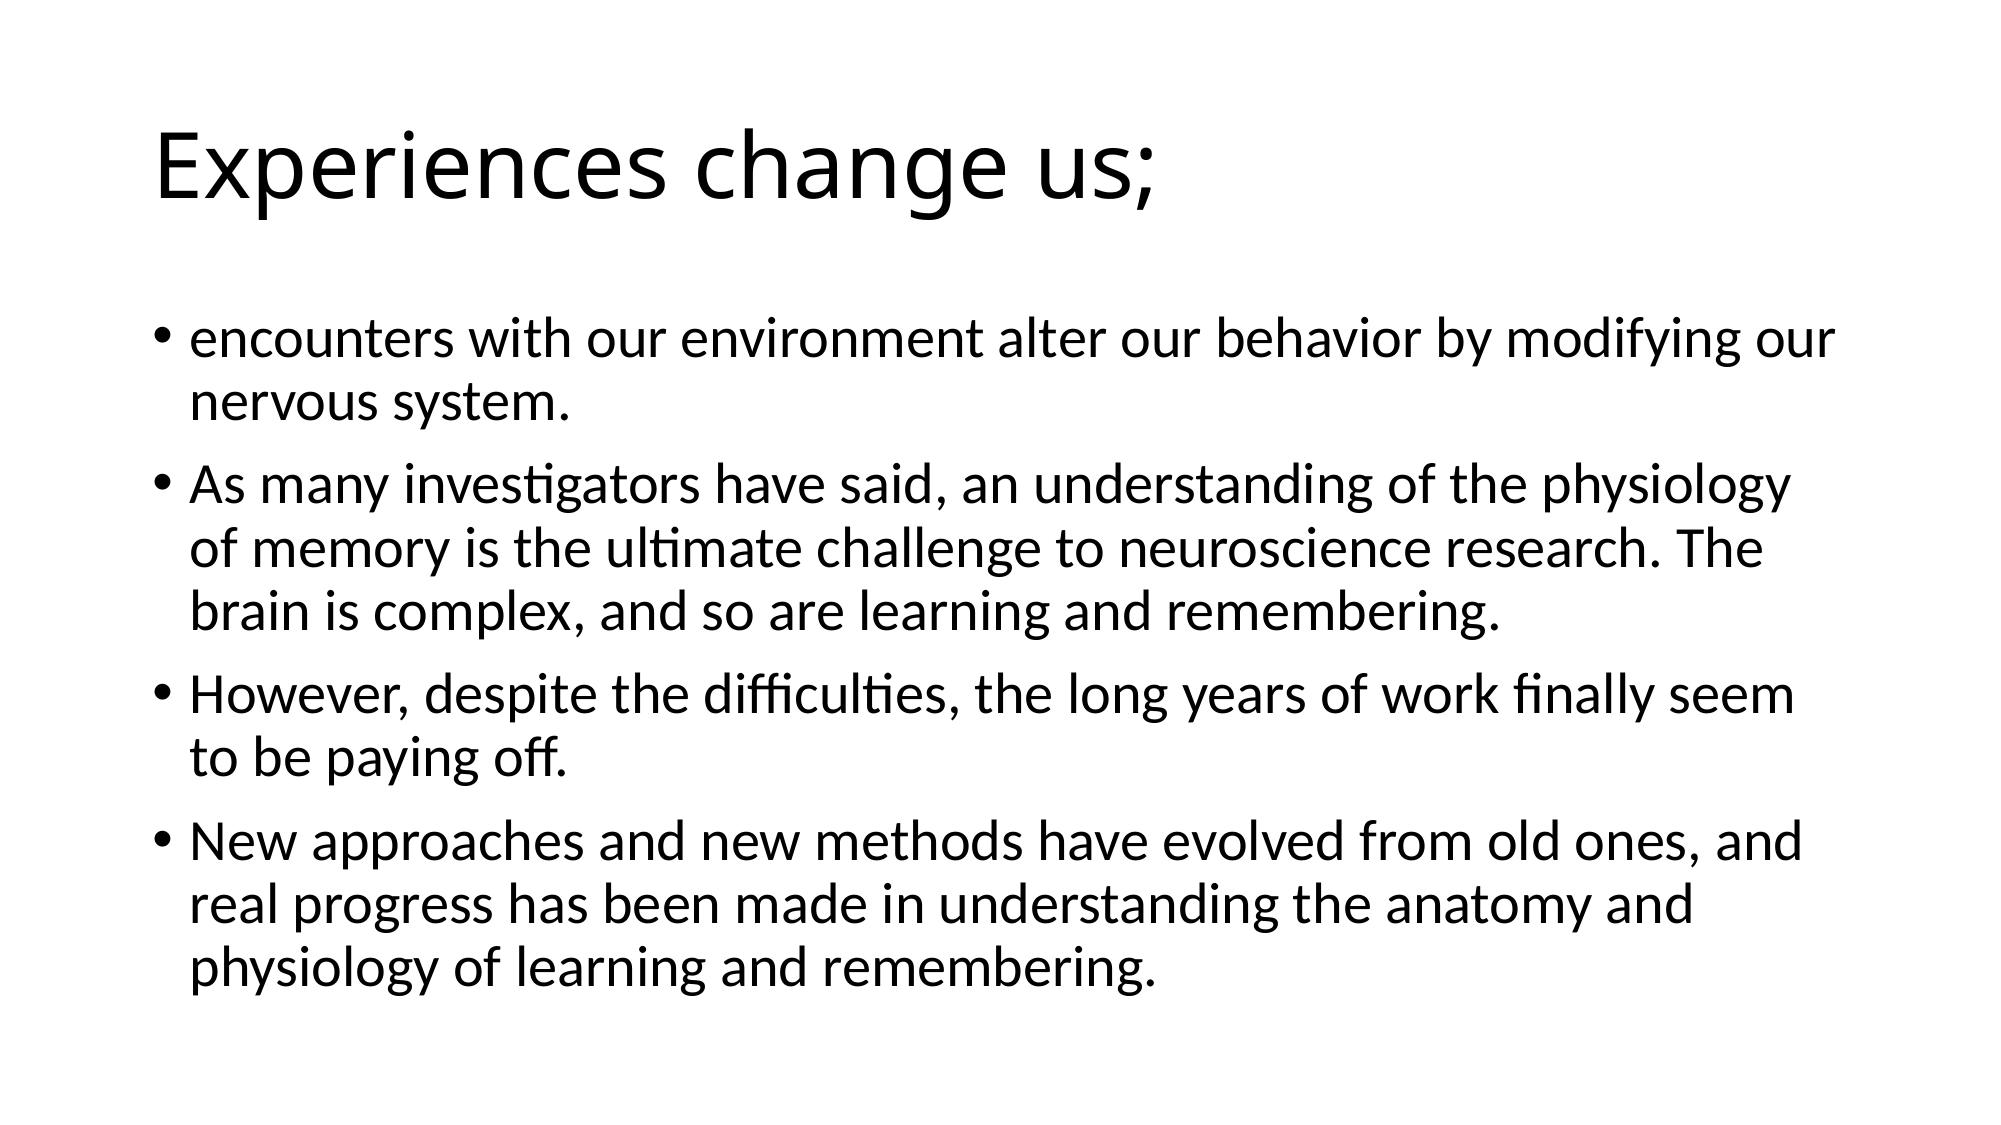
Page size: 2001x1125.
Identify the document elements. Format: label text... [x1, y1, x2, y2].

list encounters with our environment alter our behavior by modifying our nervous system. As many investigators have said, an understanding of the physiology of memory is the ultimate challenge to neuroscience research. The brain is complex, and so are learning and remembering. However, despite the difficulties, the long years of work finally seem to be paying off. New approaches and new methods have evolved from old ones, and real progress has been made in understanding the anatomy and physiology of learning and remembering. [137, 299, 1863, 1014]
title Experiences change us; [137, 59, 1863, 278]
